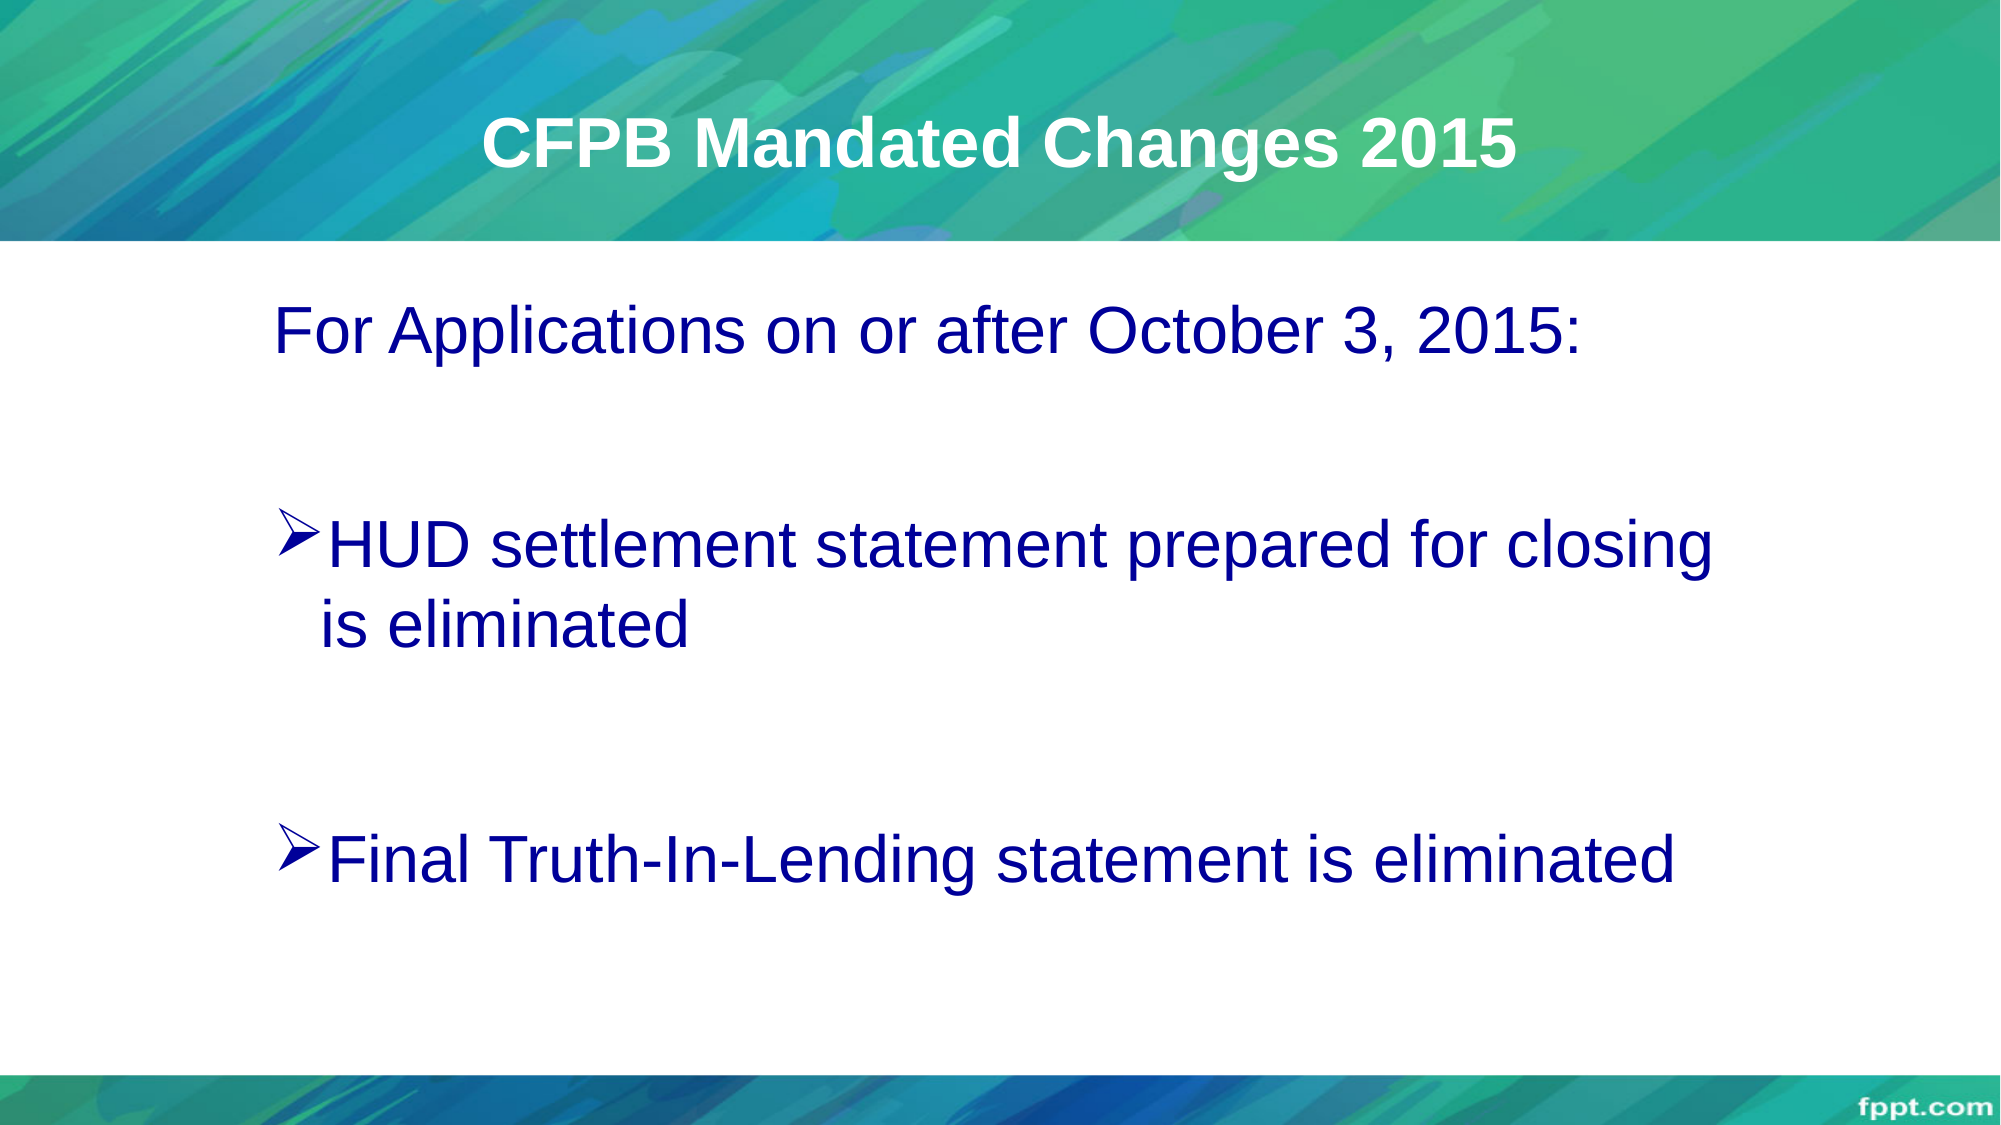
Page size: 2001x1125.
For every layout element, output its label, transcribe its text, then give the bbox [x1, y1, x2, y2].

picture [0, 0, 2001, 1125]
title CFPB Mandated Changes 2015 [99, 45, 1900, 233]
list For Applications on or after October 3, 2015: HUD settlement statement prepared for closing is eliminated Final Truth-In-Lending statement is eliminated [183, 278, 1754, 1059]
